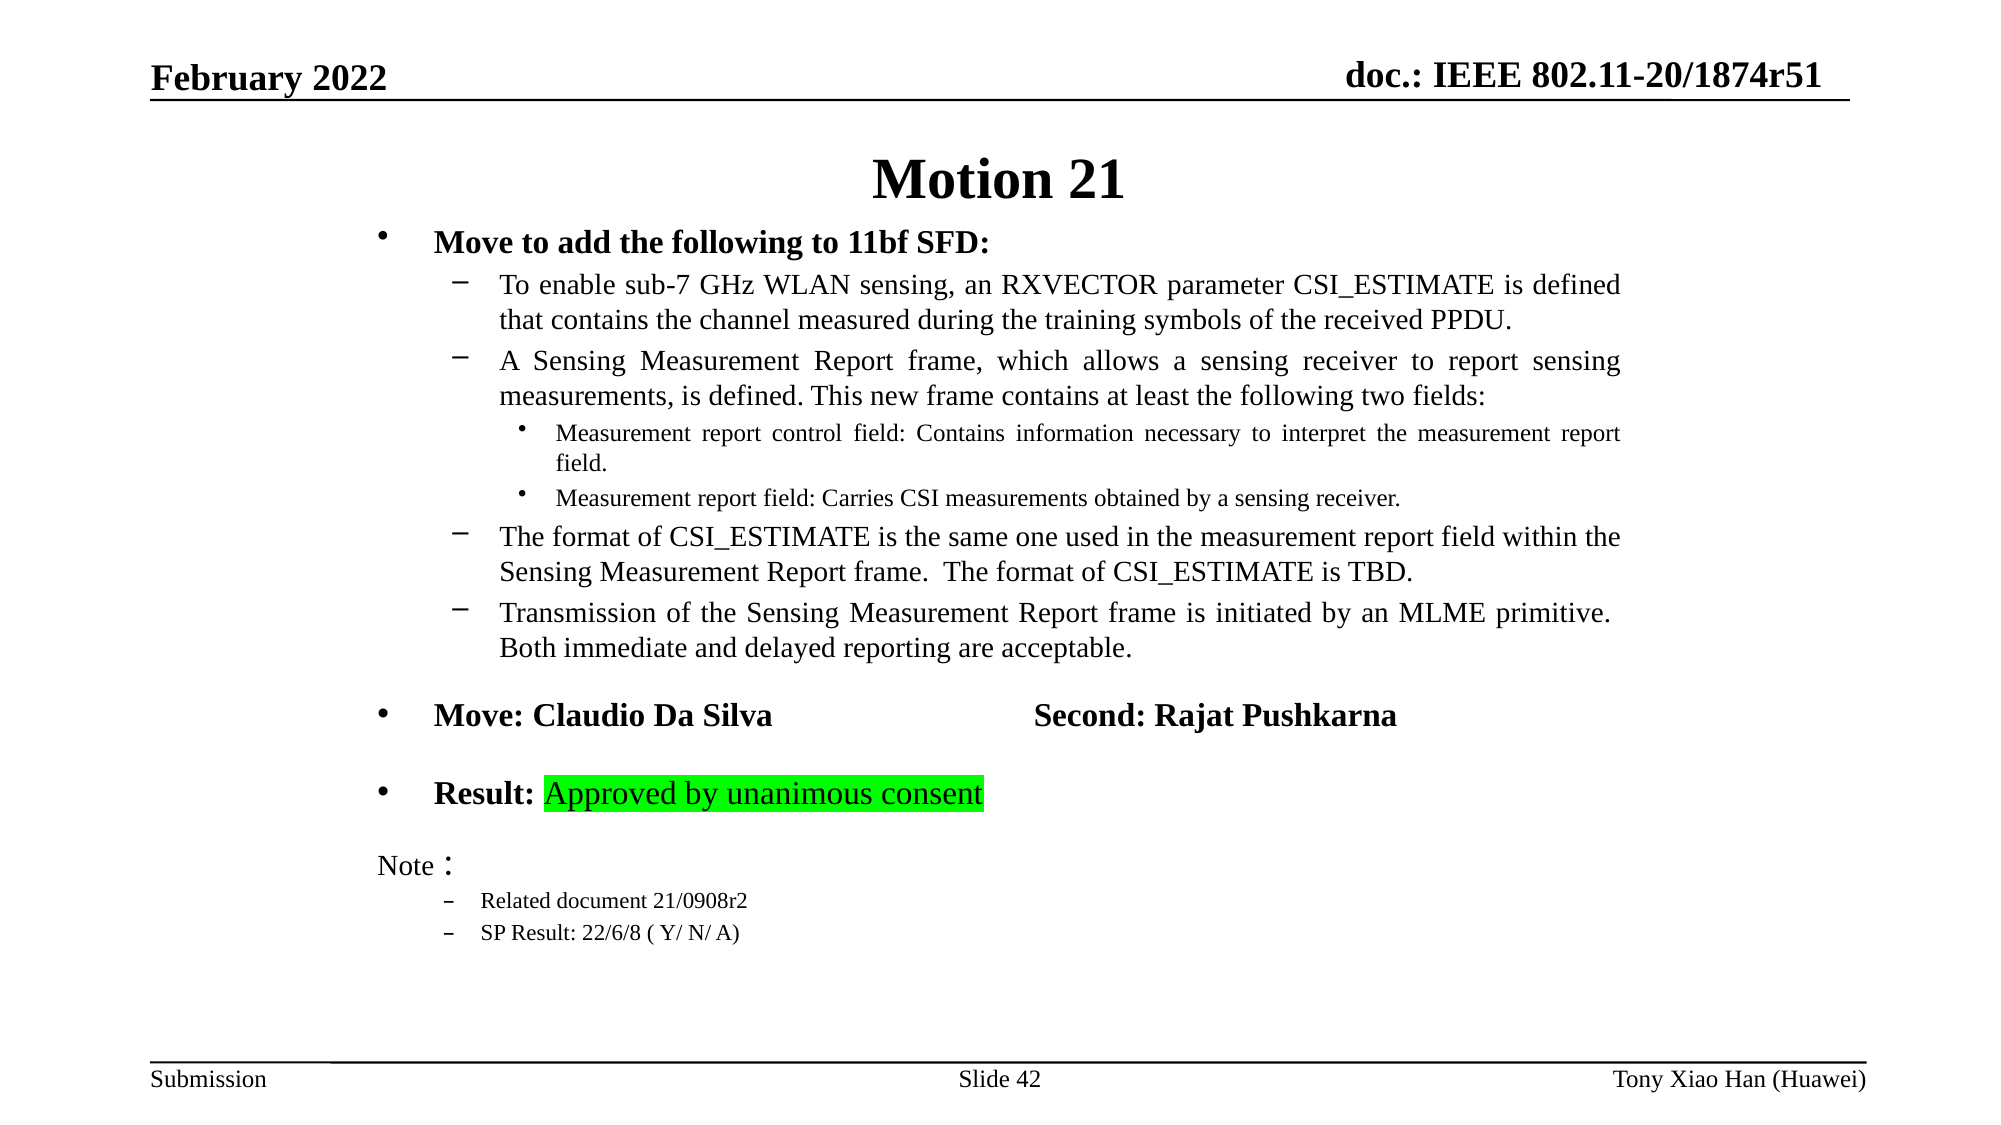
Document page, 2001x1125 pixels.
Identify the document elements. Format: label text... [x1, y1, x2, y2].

text_box Move to add the following to 11bf SFD: To enable sub-7 GHz WLAN sensing, an RXVECTOR parameter CSI_ESTIMATE is defined that contains the channel measured during the training symbols of the received PPDU. A Sensing Measurement Report frame, which allows a sensing receiver to report sensing measurements, is defined. This new frame contains at least the following two fields: Measurement report control field: Contains information necessary to interpret the measurement report field. Measurement report field: Carries CSI measurements obtained by a sensing receiver. The format of CSI_ESTIMATE is the same one used in the measurement report field within the Sensing Measurement Report frame. The format of CSI_ESTIMATE is TBD. Transmission of the Sensing Measurement Report frame is initiated by an MLME primitive. Both immediate and delayed reporting are acceptable. Move: Claudio Da Silva Second: Rajat Pushkarna Result: Approved by unanimous consent Note： Related document 21/0908r2 SP Result: 22/6/8 ( Y/ N/ A) [362, 212, 1638, 900]
text_box Motion 21 [362, 87, 1638, 212]
